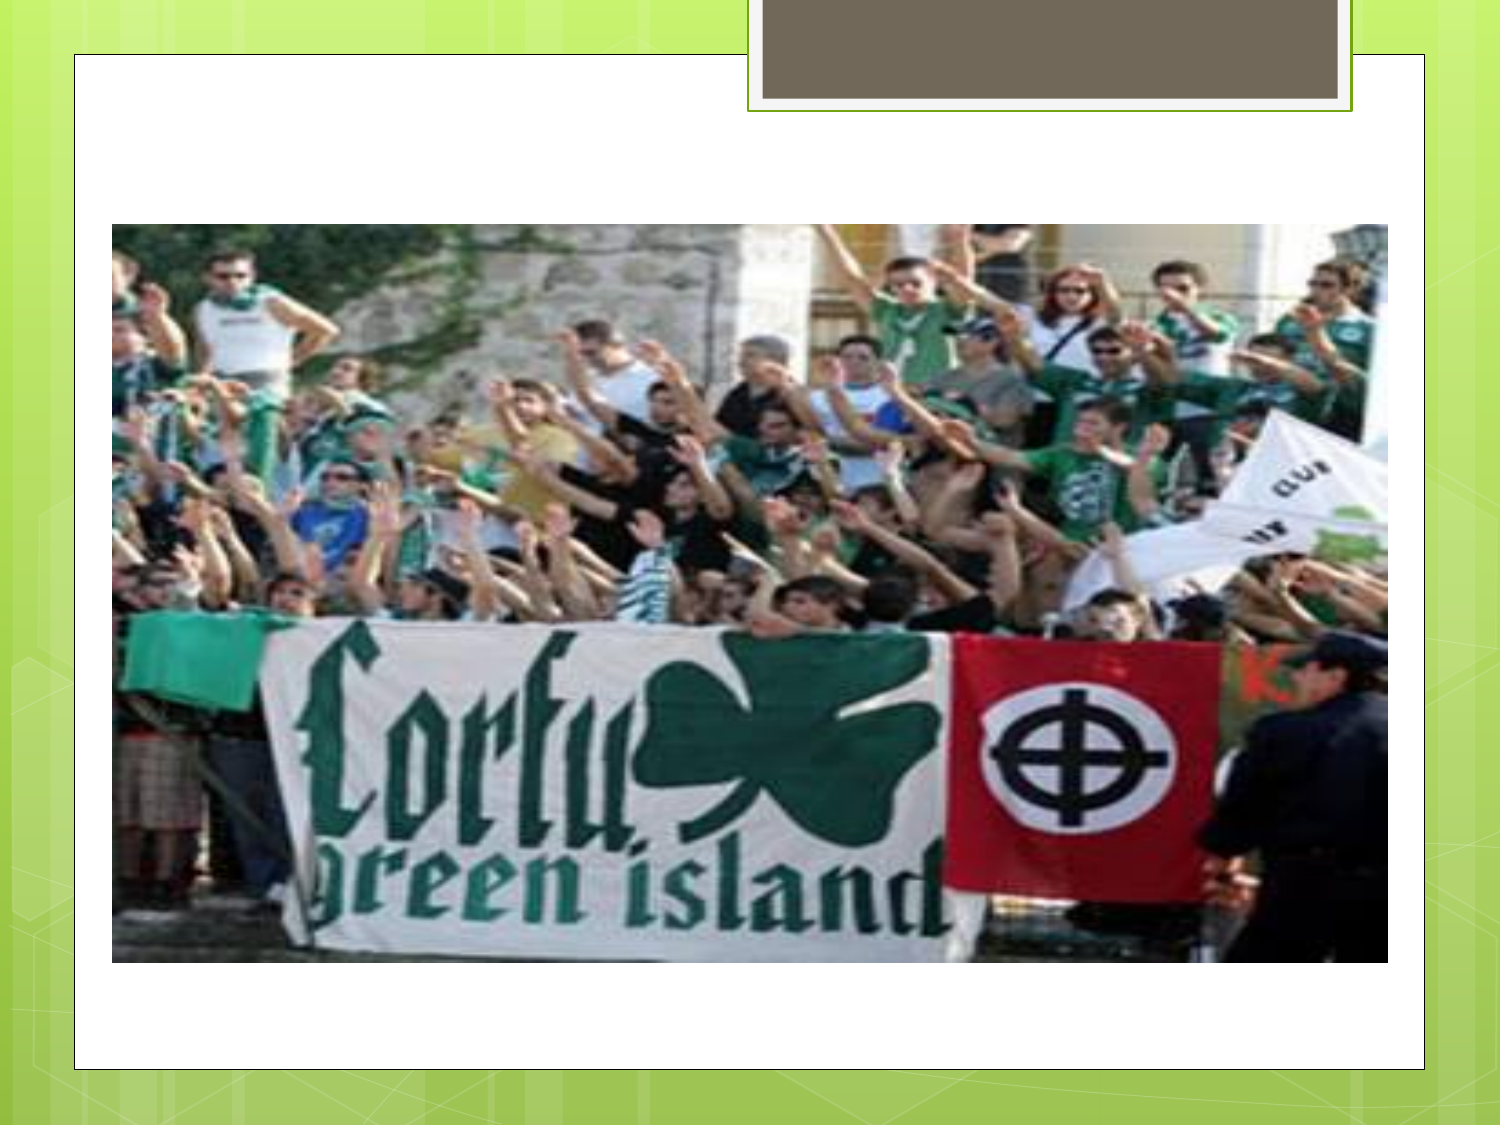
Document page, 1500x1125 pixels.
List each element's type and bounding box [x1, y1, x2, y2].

picture [112, 224, 1388, 963]
